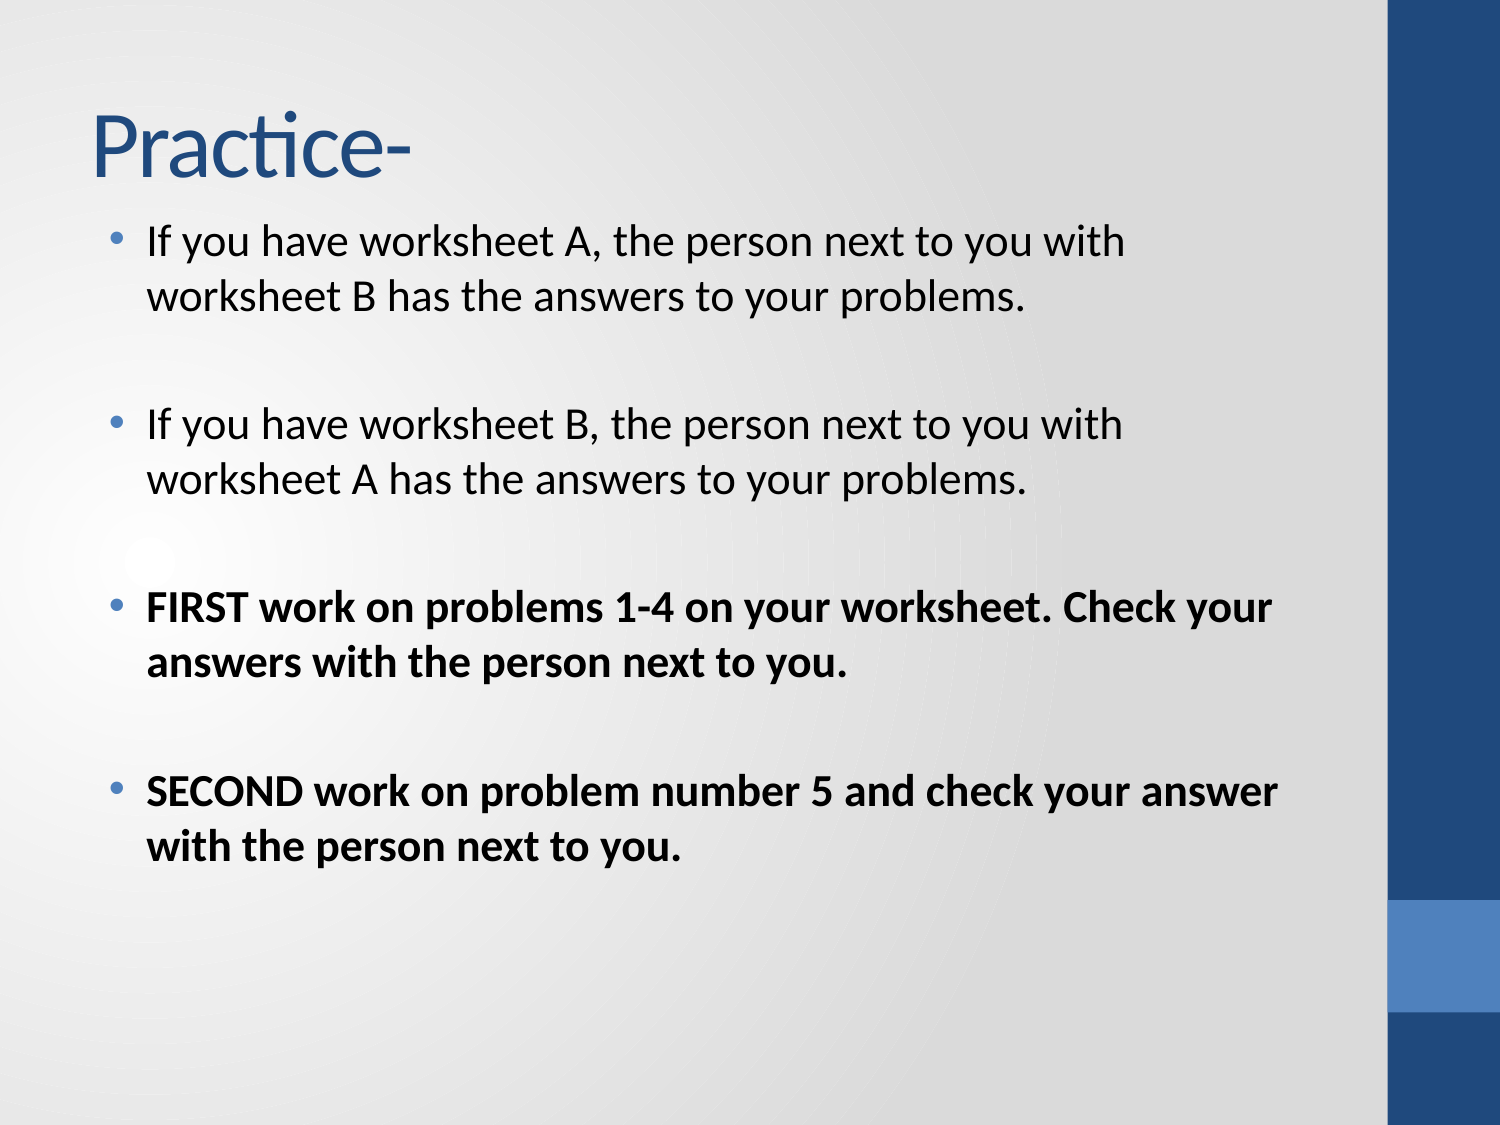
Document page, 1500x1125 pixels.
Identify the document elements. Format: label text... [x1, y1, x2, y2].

list If you have worksheet A, the person next to you with worksheet B has the answers to your problems. If you have worksheet B, the person next to you with worksheet A has the answers to your problems. FIRST work on problems 1-4 on your worksheet. Check your answers with the person next to you. SECOND work on problem number 5 and check your answer with the person next to you. [75, 138, 1325, 927]
title Practice- [75, 45, 1325, 138]
